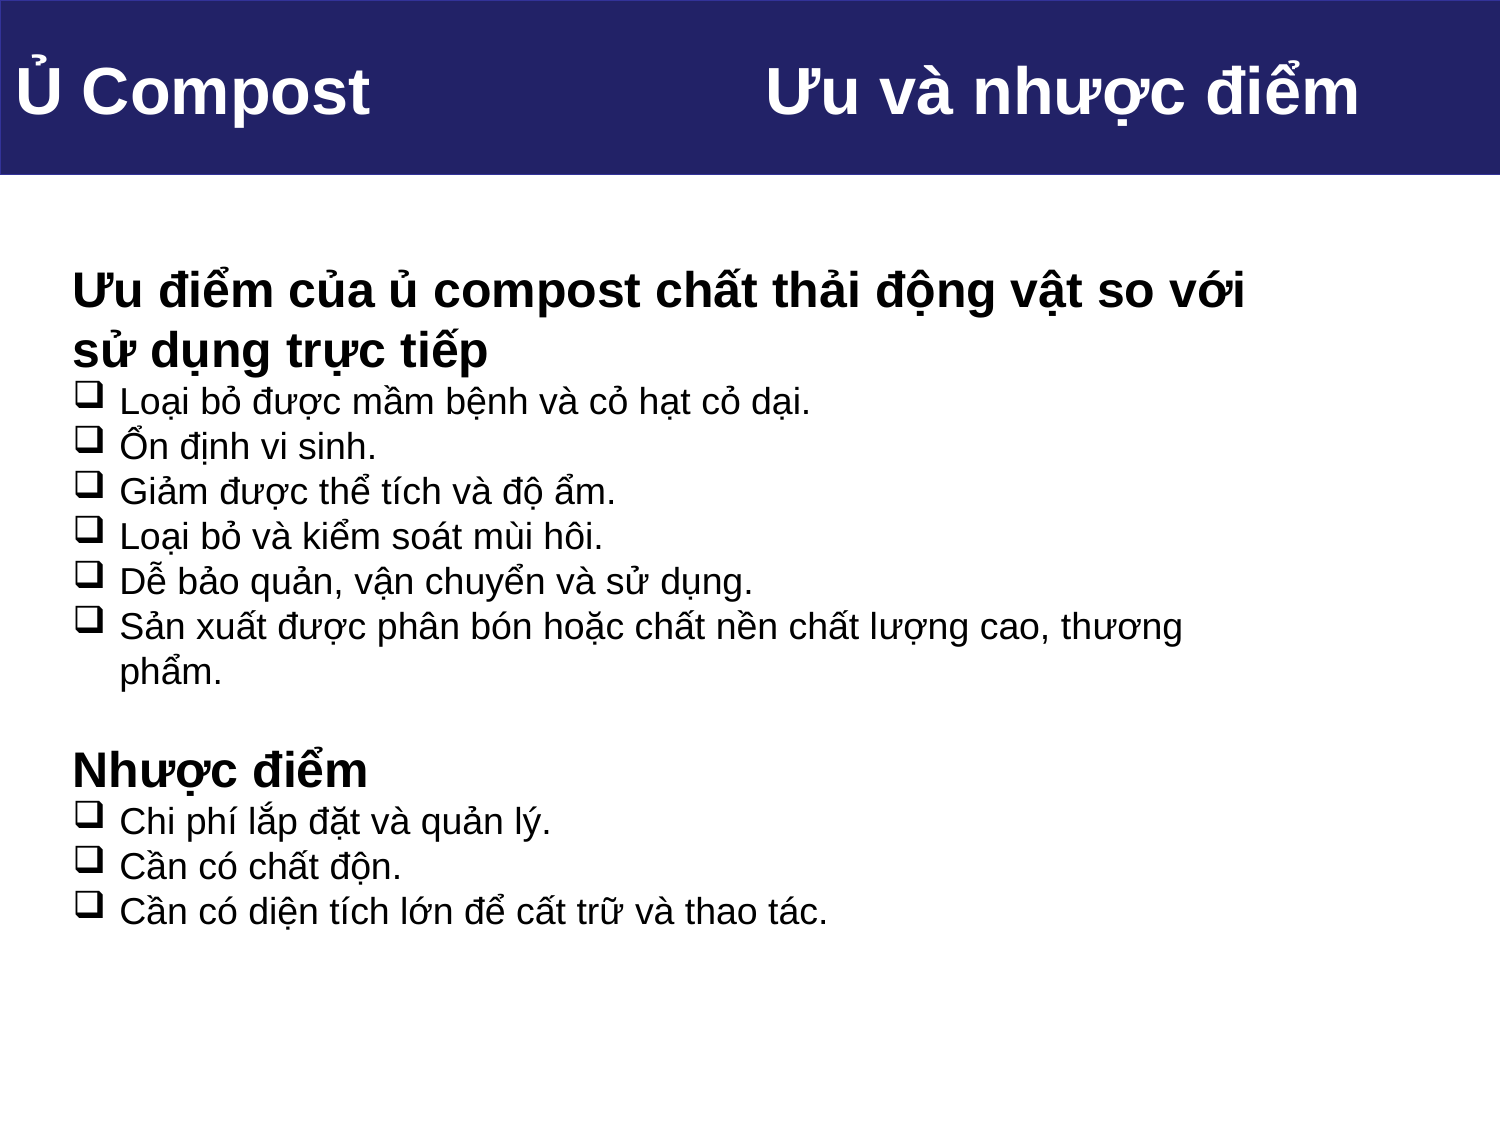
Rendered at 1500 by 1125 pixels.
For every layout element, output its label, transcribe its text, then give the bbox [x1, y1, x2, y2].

text_box Ưu điểm của ủ compost chất thải động vật so với sử dụng trực tiếp Loại bỏ được mầm bệnh và cỏ hạt cỏ dại. Ổn định vi sinh. Giảm được thể tích và độ ẩm. Loại bỏ và kiểm soát mùi hôi. Dễ bảo quản, vận chuyển và sử dụng. Sản xuất được phân bón hoặc chất nền chất lượng cao, thương phẩm. Nhược điểm Chi phí lắp đặt và quản lý. Cần có chất độn. Cần có diện tích lớn để cất trữ và thao tác. [57, 249, 1275, 940]
text_box Ủ Compost Ưu và nhược điểm [0, 0, 1500, 175]
